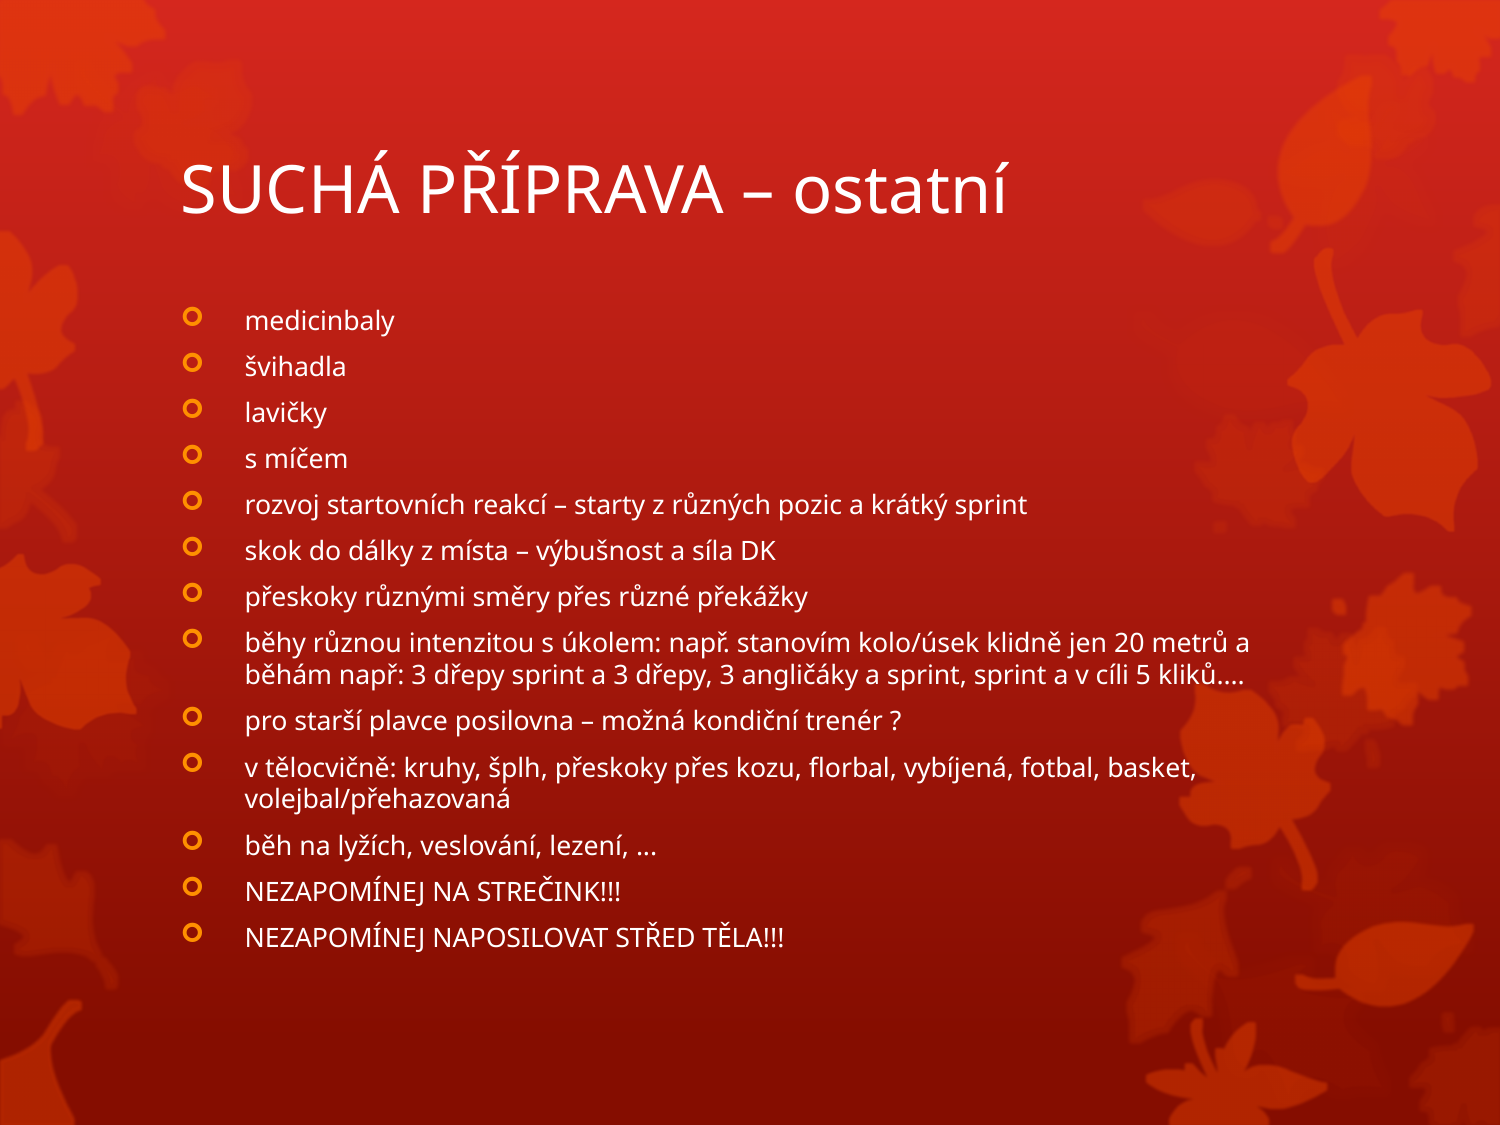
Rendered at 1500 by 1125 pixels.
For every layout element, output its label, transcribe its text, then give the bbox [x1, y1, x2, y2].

list medicinbaly švihadla lavičky s míčem rozvoj startovních reakcí – starty z různých pozic a krátký sprint skok do dálky z místa – výbušnost a síla DK přeskoky různými směry přes různé překážky běhy různou intenzitou s úkolem: např. stanovím kolo/úsek klidně jen 20 metrů a běhám např: 3 dřepy sprint a 3 dřepy, 3 angličáky a sprint, sprint a v cíli 5 kliků.... pro starší plavce posilovna – možná kondiční trenér ? v tělocvičně: kruhy, šplh, přeskoky přes kozu, florbal, vybíjená, fotbal, basket, volejbal/přehazovaná běh na lyžích, veslování, lezení, ... NEZAPOMÍNEJ NA STREČINK!!! NEZAPOMÍNEJ NAPOSILOVAT STŘED TĚLA!!! [165, 296, 1335, 962]
title SUCHÁ PŘÍPRAVA – ostatní [165, 110, 1335, 263]
